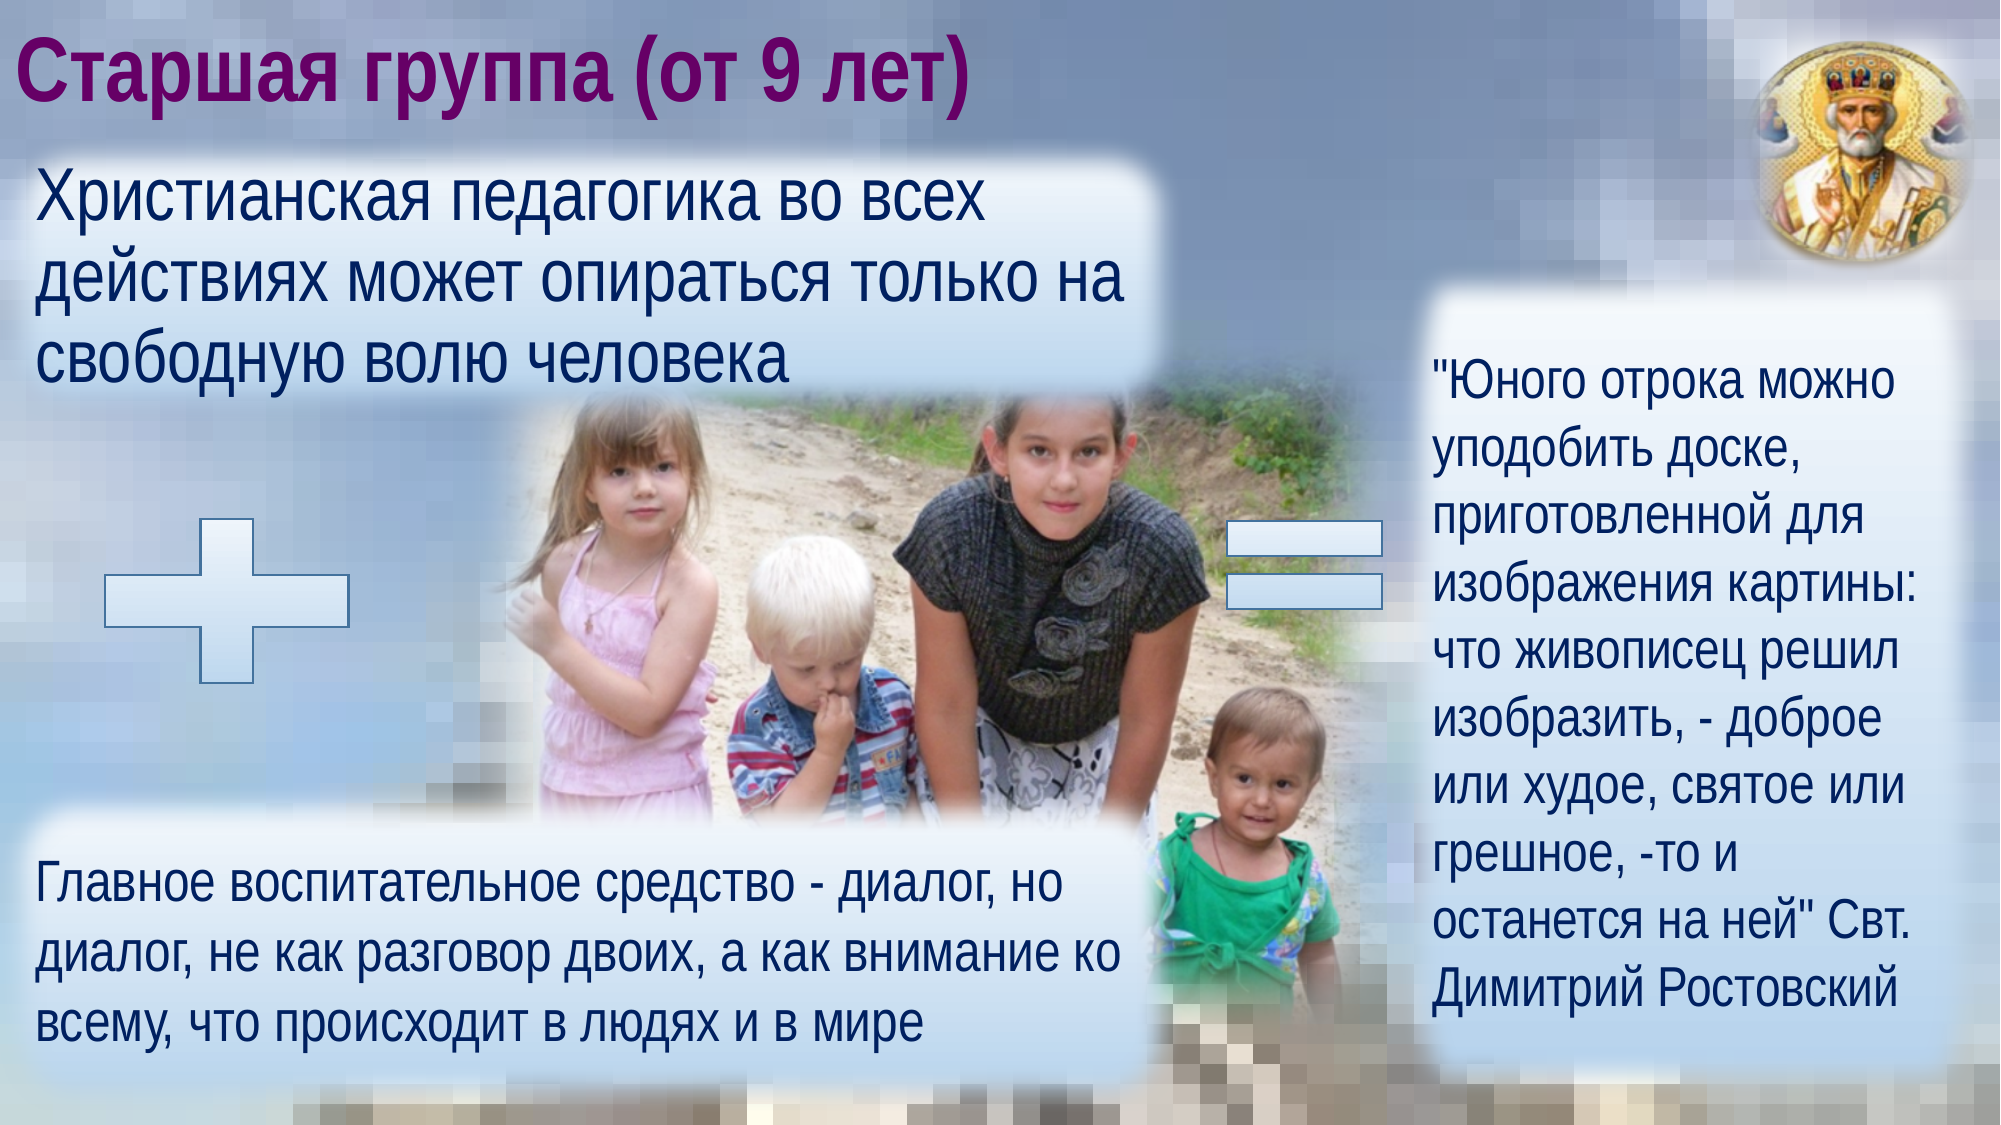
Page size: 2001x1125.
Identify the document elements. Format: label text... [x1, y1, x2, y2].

picture [465, 337, 1397, 1038]
title Старшая группа (от 9 лет) [0, 6, 1863, 137]
text_box [104, 518, 350, 684]
picture [1741, 7, 1984, 289]
text_box Главное воспитательное средство - диалог, но диалог, не как разговор двоих, а как внимание ко всему, что происходит в людях и в мире [35, 821, 1147, 1077]
text_box "Юного отрока можно уподобить доске, приготовленной для изображения картины: что живописец решил изобразить, - доброе или худое, святое или грешное, -то и останется на ней" Свт. Димитрий Ростовский [1432, 299, 1950, 1062]
text_box Христианская педагогика во всех действиях может опираться только на свободную волю человека [35, 172, 1147, 383]
text_box [1304, 944, 1802, 1102]
